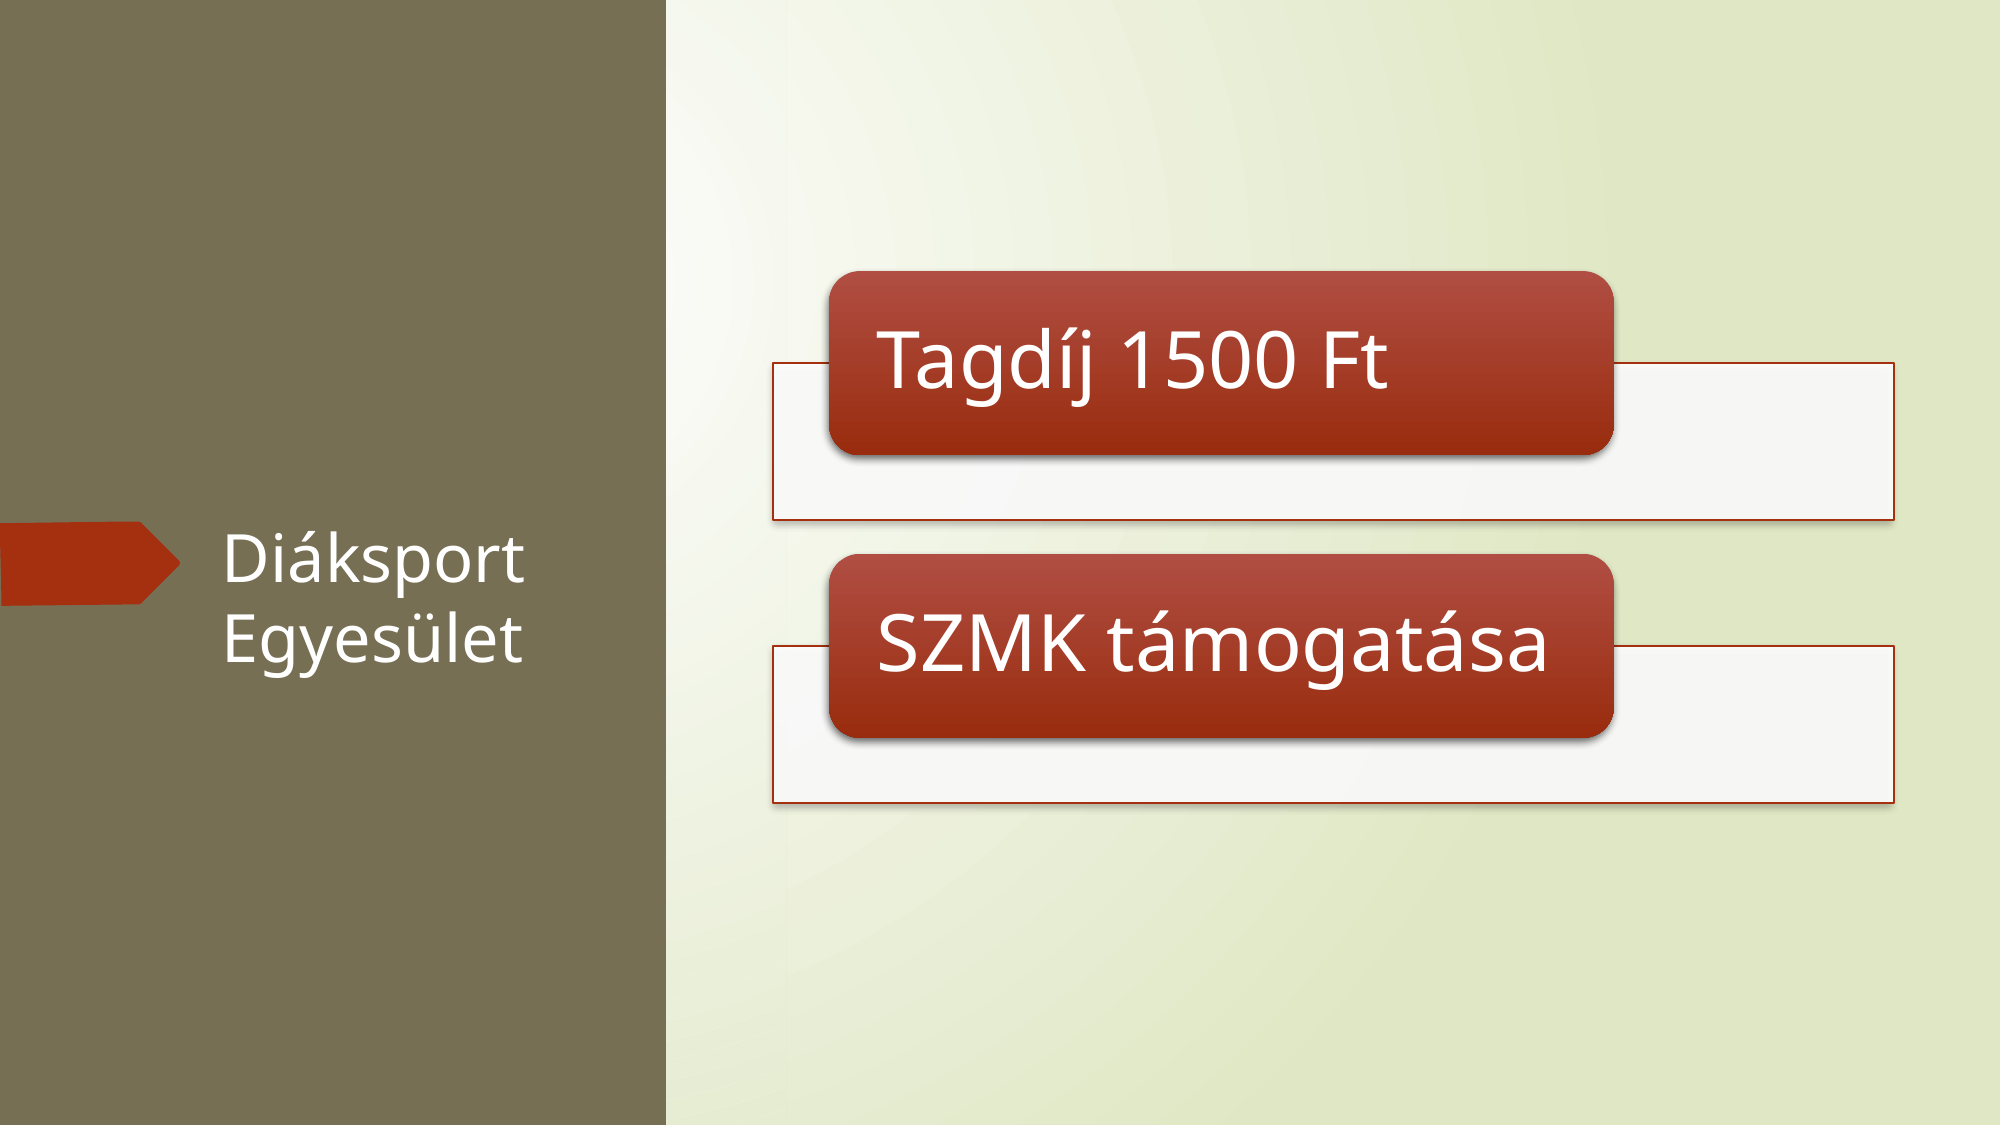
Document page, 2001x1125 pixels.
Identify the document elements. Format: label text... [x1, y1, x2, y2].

text_box [785, 0, 2000, 1125]
text_box [0, 521, 181, 606]
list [772, 104, 1895, 970]
text_box [0, 0, 667, 1125]
title Diáksport Egyesület [206, 508, 610, 1006]
